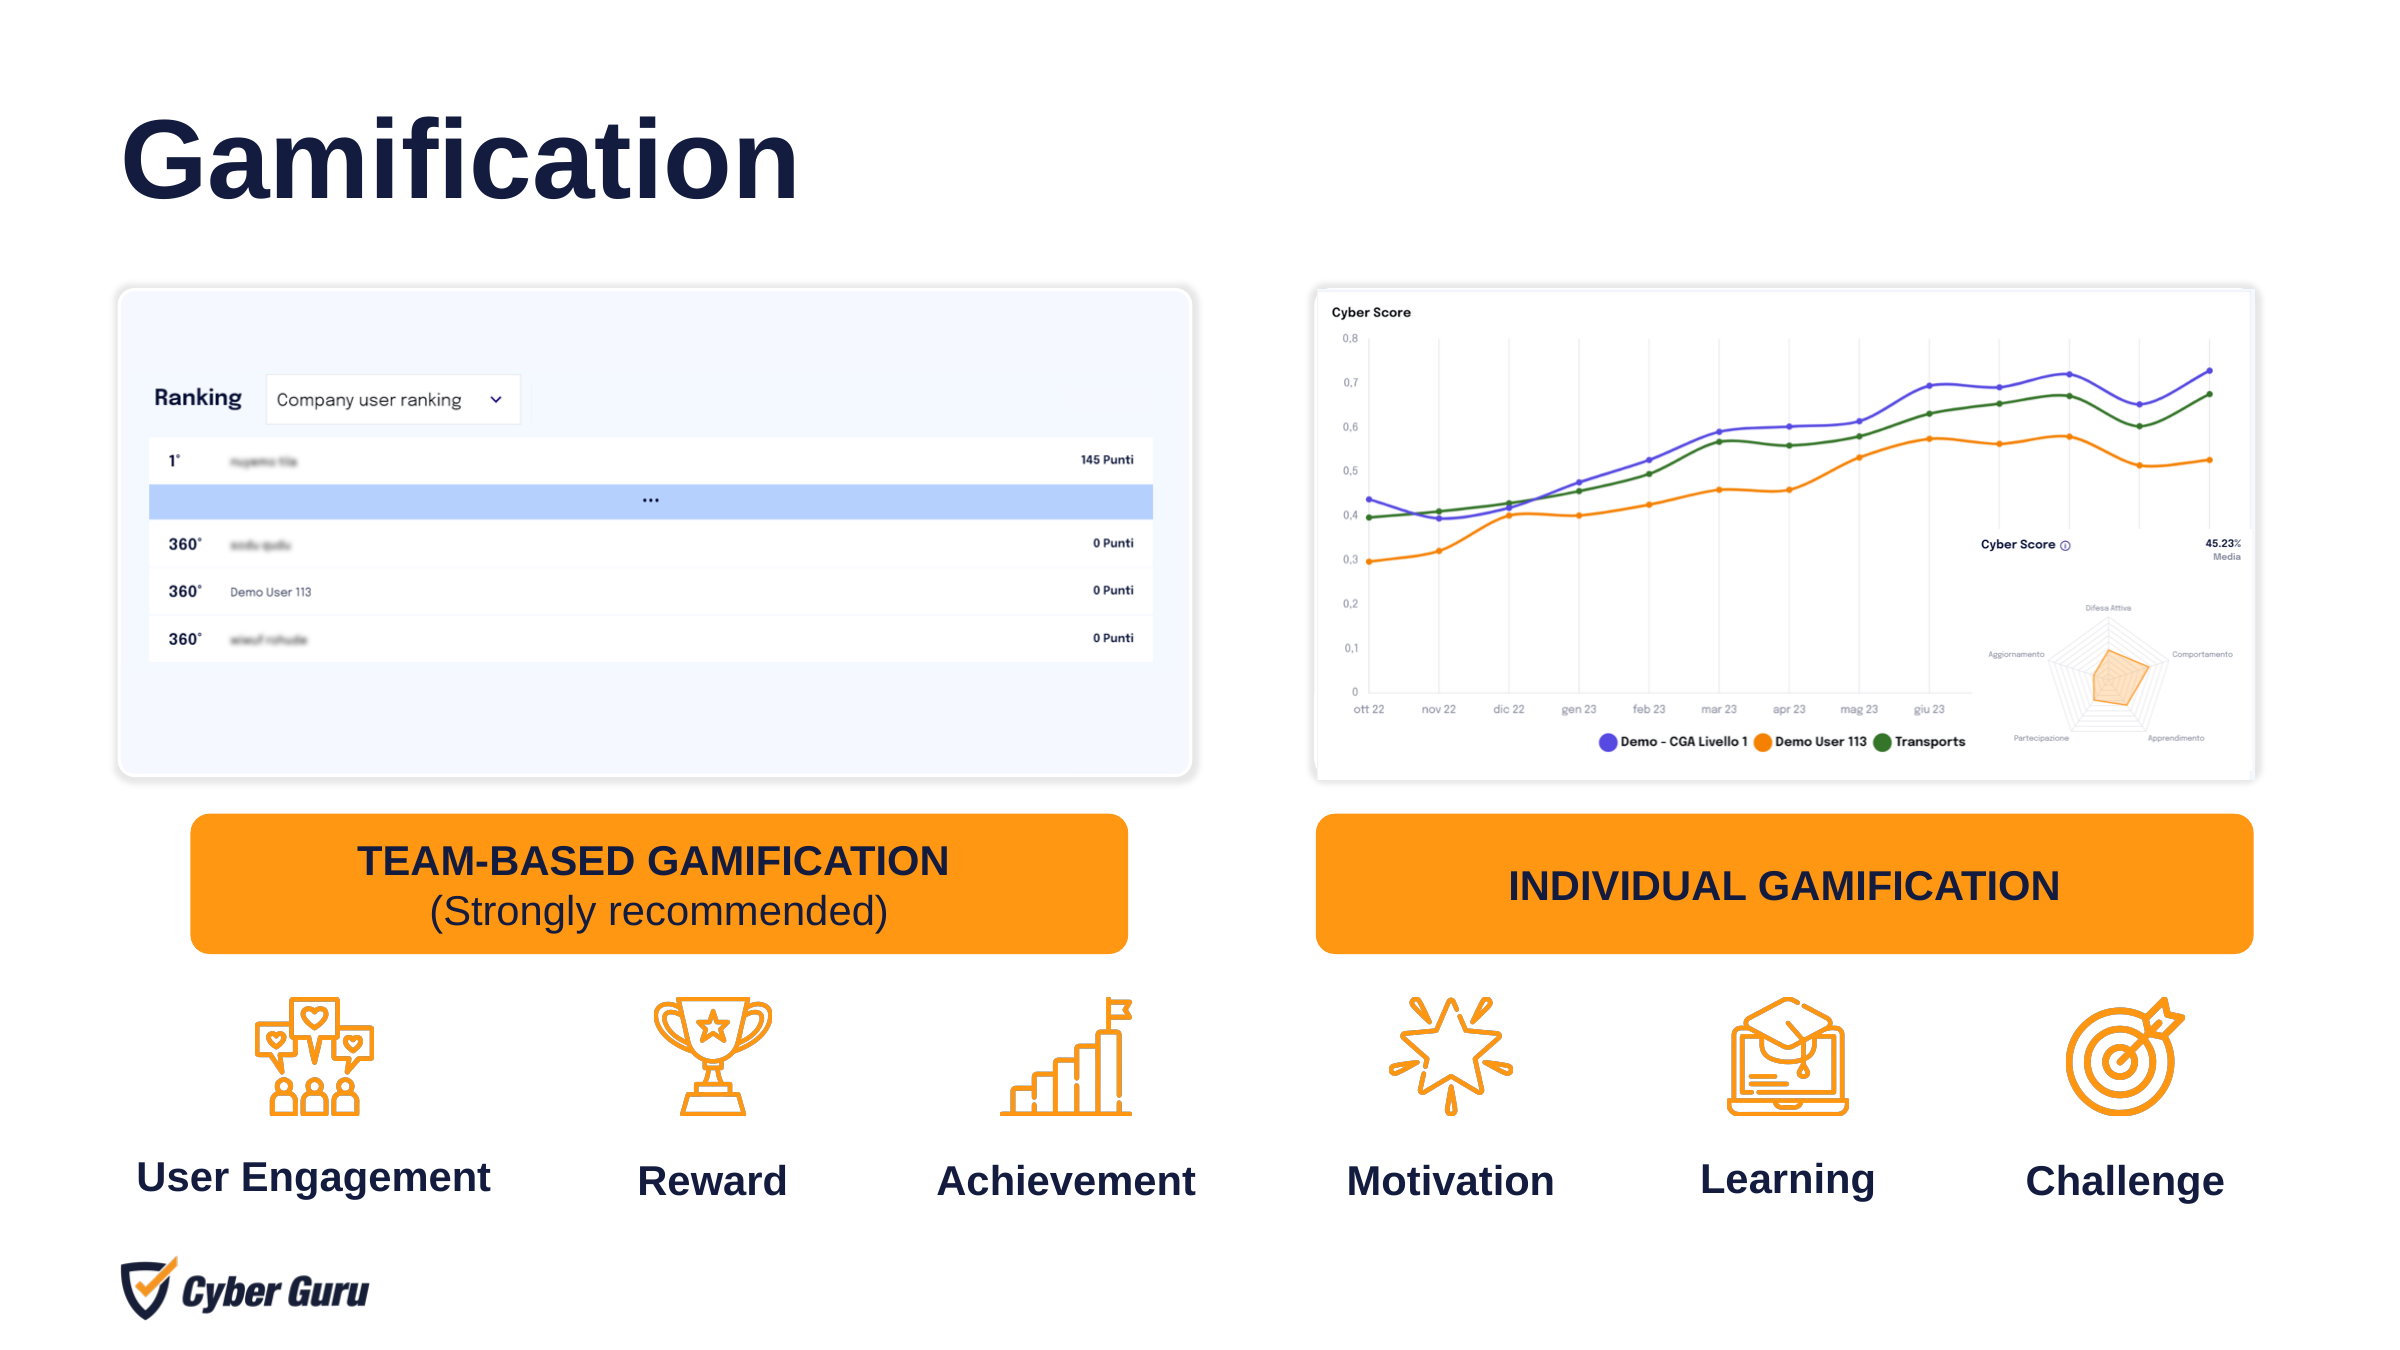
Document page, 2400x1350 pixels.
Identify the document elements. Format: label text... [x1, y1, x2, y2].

picture [254, 996, 374, 1116]
text_box Achievement [906, 1137, 1227, 1221]
picture [107, 1250, 384, 1330]
text_box Motivation [1324, 1137, 1578, 1221]
picture [1388, 996, 1514, 1116]
picture [1727, 996, 1850, 1116]
text_box User Engagement [108, 1137, 520, 1213]
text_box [118, 289, 1191, 776]
picture [1316, 289, 2256, 781]
text_box Learning [1675, 1137, 1901, 1217]
picture [653, 996, 772, 1116]
title Gamification [120, 85, 2280, 199]
text_box INDIVIDUAL GAMIFICATION [1313, 811, 2256, 957]
text_box Challenge [1999, 1137, 2252, 1221]
text_box TEAM-BASED GAMIFICATION (Strongly recommended) [188, 811, 1131, 957]
picture [1000, 996, 1132, 1116]
picture [2065, 996, 2186, 1116]
text_box Reward [617, 1137, 808, 1221]
